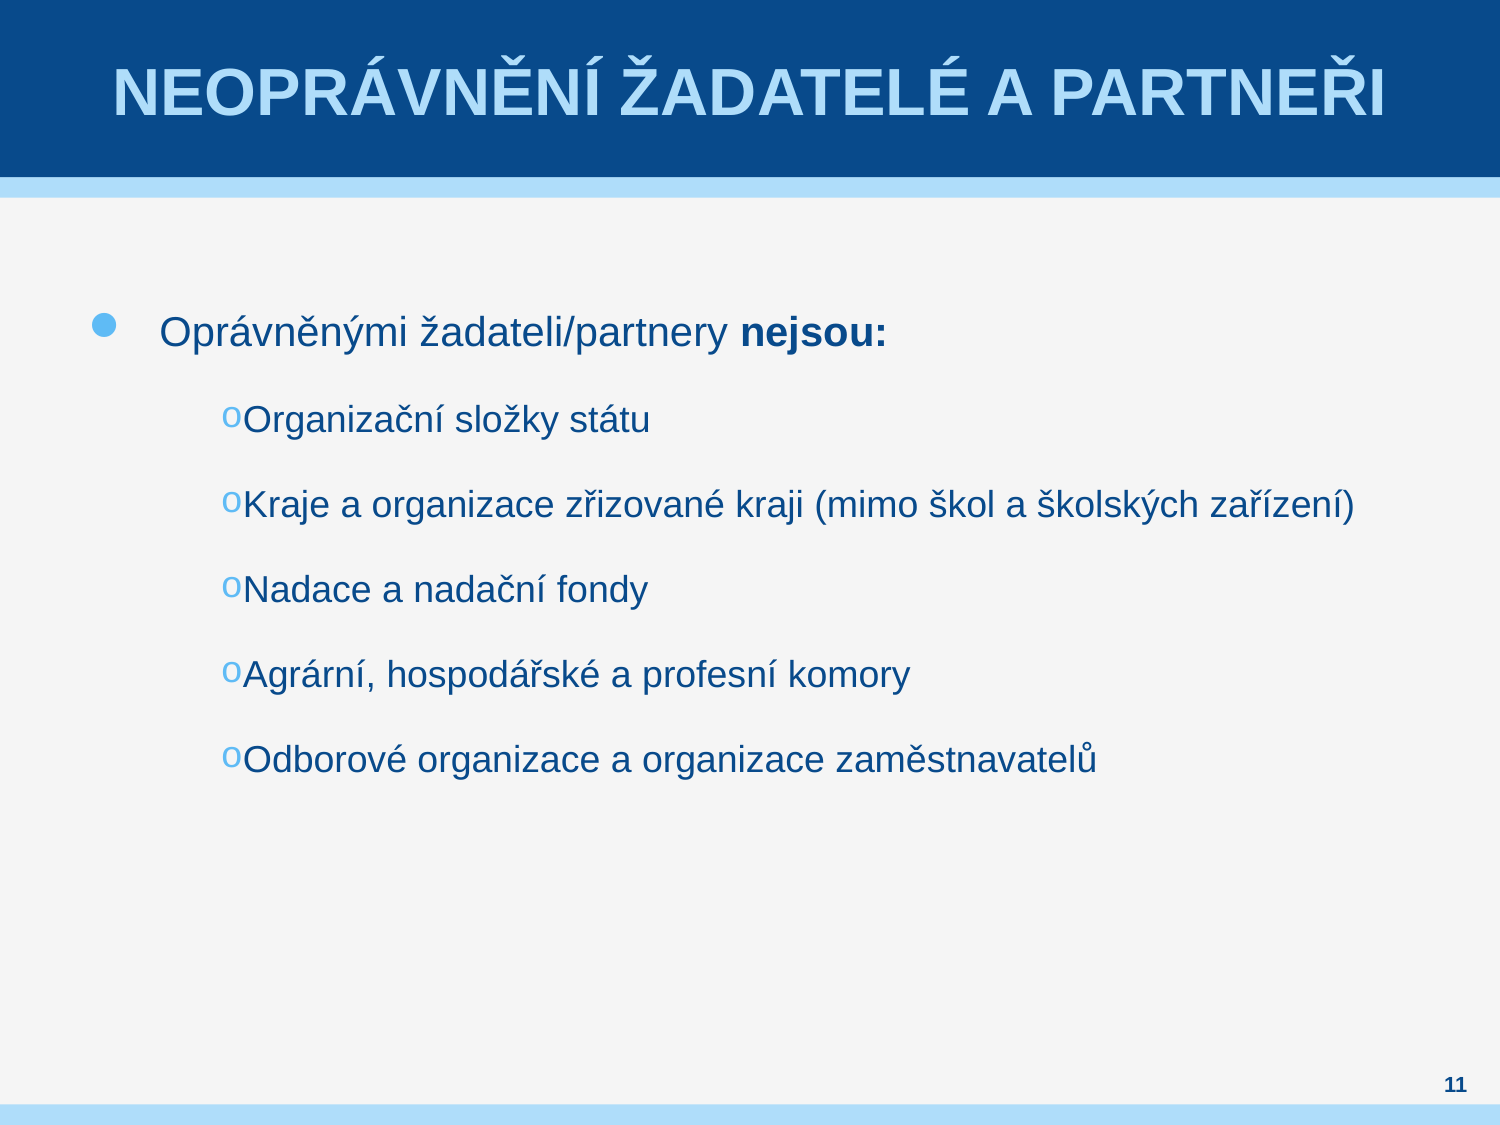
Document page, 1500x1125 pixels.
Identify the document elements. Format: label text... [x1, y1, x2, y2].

slide_number 11 [1417, 1068, 1495, 1099]
title NEOPRÁVNĚNÍ ŽADATELÉ A PARTNEŘI [59, 0, 1441, 178]
list Oprávněnými žadateli/partnery nejsou: Organizační složky státu Kraje a organizace zřizované kraji (mimo škol a školských zařízení) Nadace a nadační fondy Agrární, hospodářské a profesní komory Odborové organizace a organizace zaměstnavatelů [88, 295, 1412, 1004]
